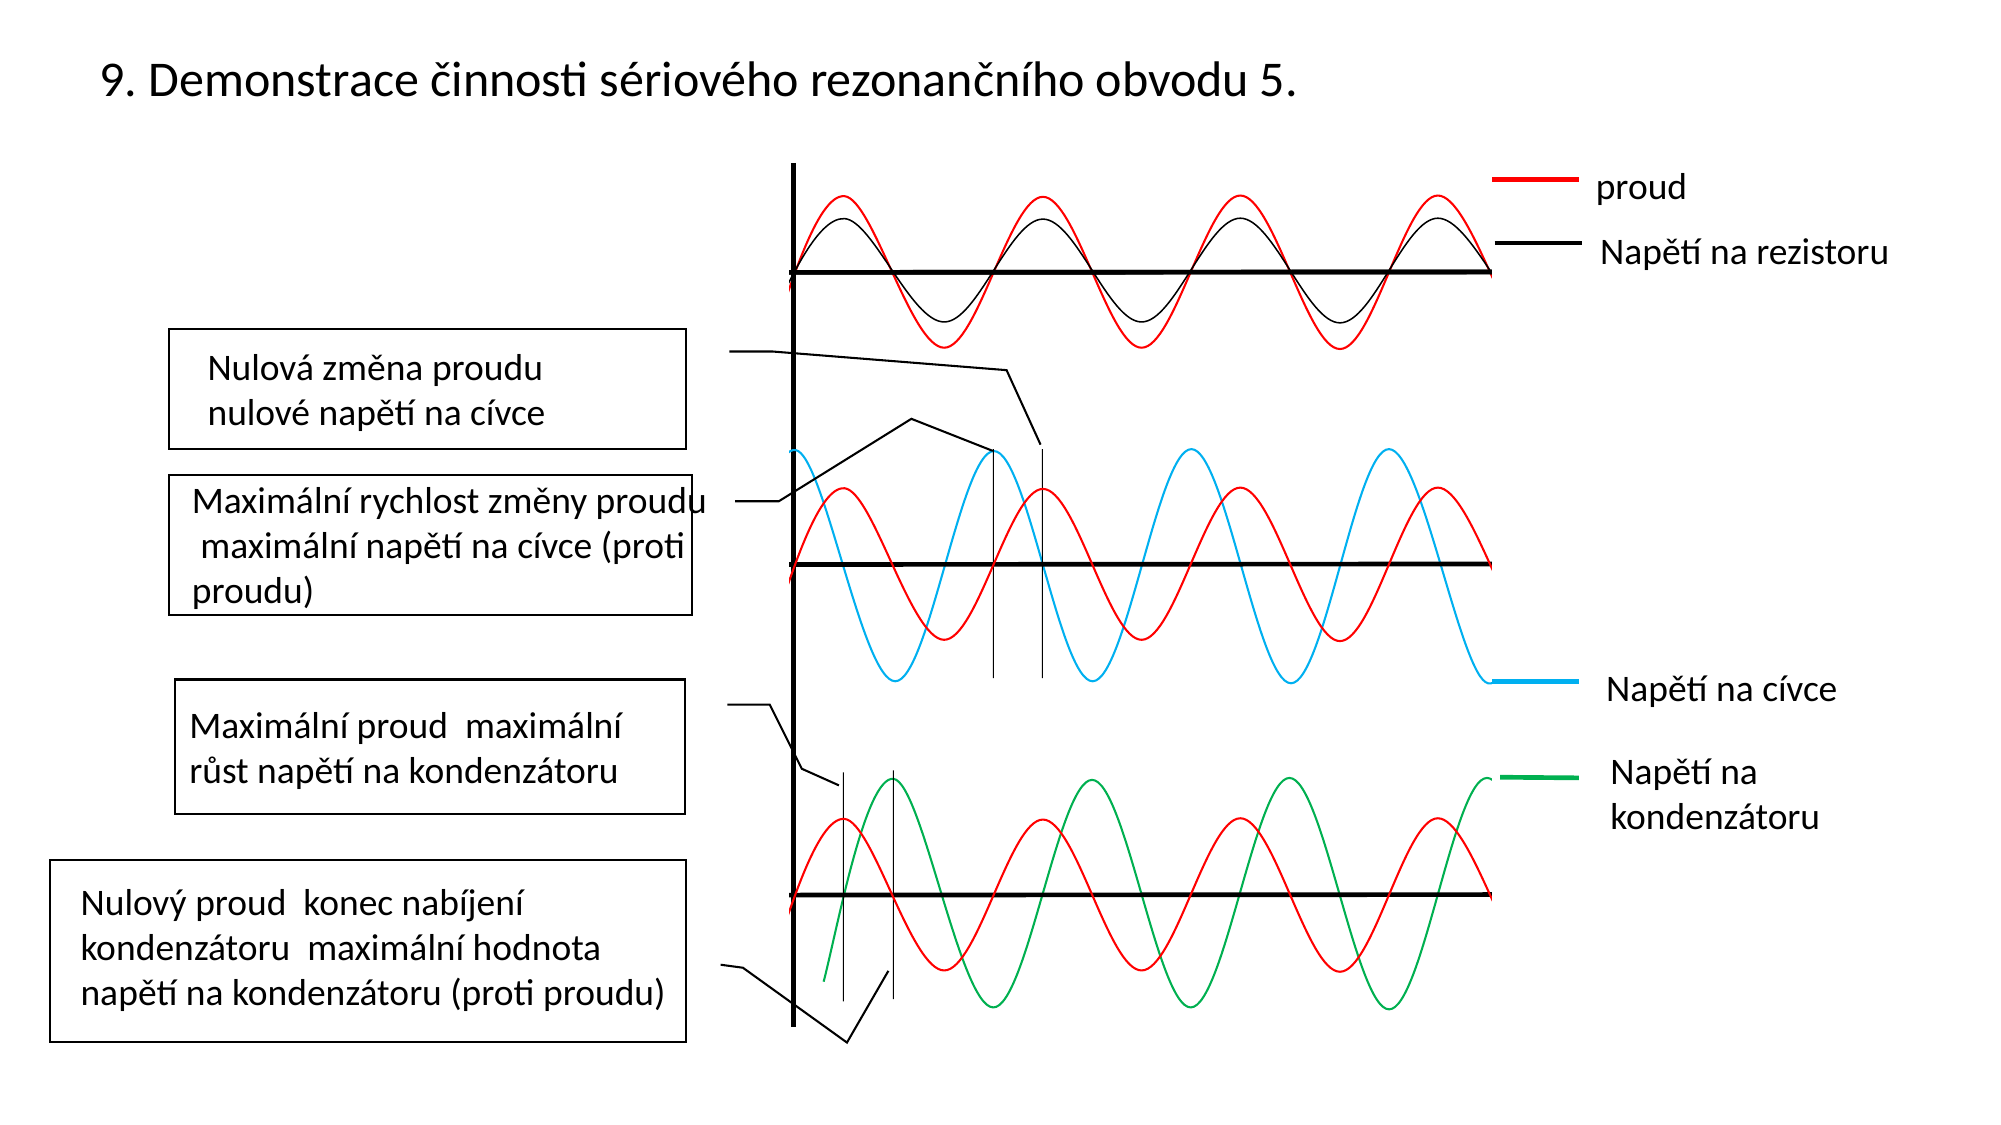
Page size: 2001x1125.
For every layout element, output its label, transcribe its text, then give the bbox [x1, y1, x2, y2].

text_box 9. Demonstrace činnosti sériového rezonančního obvodu 5. [84, 39, 1314, 115]
text_box [168, 474, 648, 616]
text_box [648, 154, 1949, 1028]
text_box [824, 1028, 857, 1045]
text_box [168, 328, 648, 450]
text_box [49, 859, 687, 1043]
text_box [174, 678, 648, 815]
